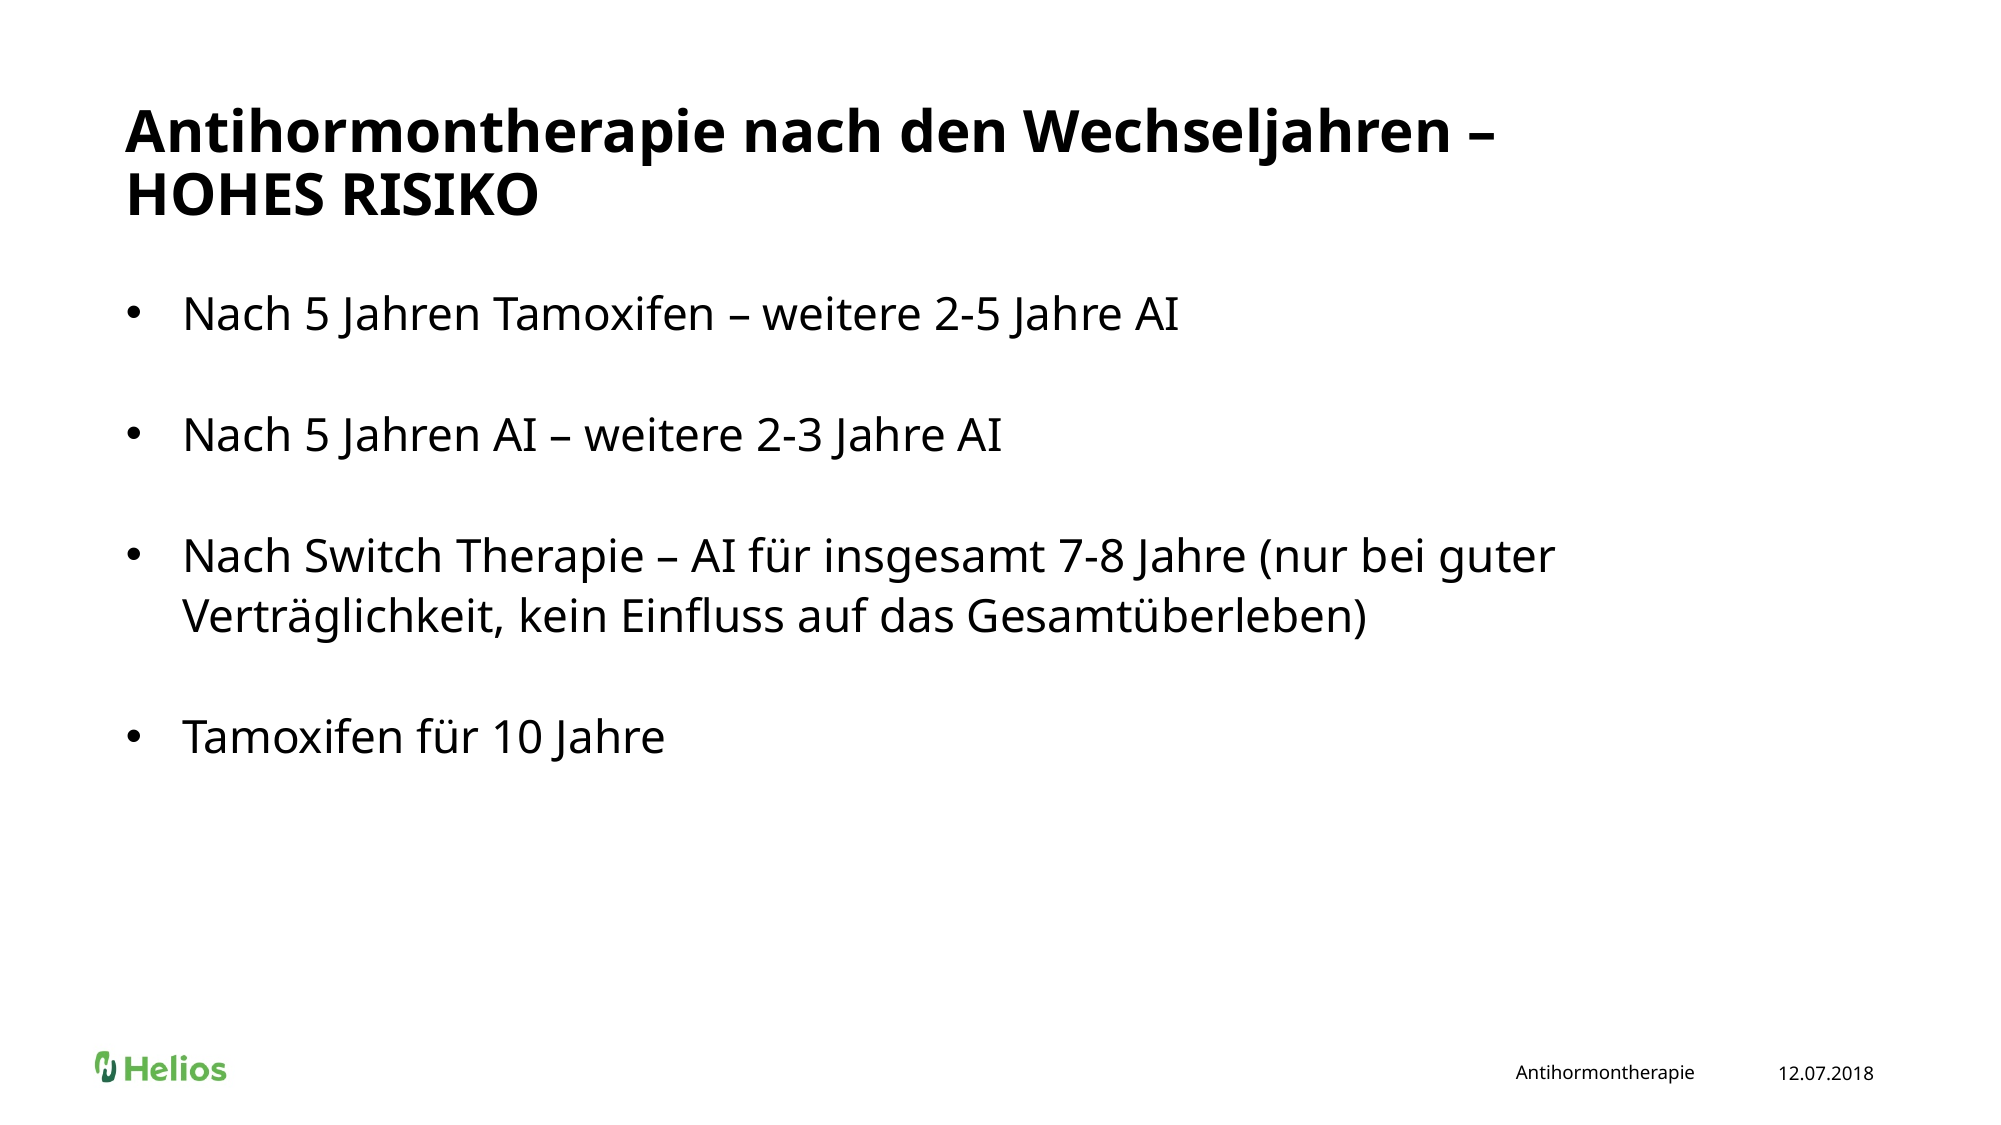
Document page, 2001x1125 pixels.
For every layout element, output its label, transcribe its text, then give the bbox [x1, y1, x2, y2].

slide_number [1732, 1046, 1875, 1106]
list Nach 5 Jahren Tamoxifen – weitere 2-5 Jahre AI Nach 5 Jahren AI – weitere 2-3 Jahre AI Nach Switch Therapie – AI für insgesamt 7-8 Jahre (nur bei guter Verträglichkeit, kein Einfluss auf das Gesamtüberleben) Tamoxifen für 10 Jahre [125, 278, 1638, 988]
picture [71, 1032, 250, 1105]
footer Antihormontherapie [338, 1046, 1695, 1106]
title Antihormontherapie nach den Wechseljahren –HOHES RISIKO [125, 101, 1638, 197]
